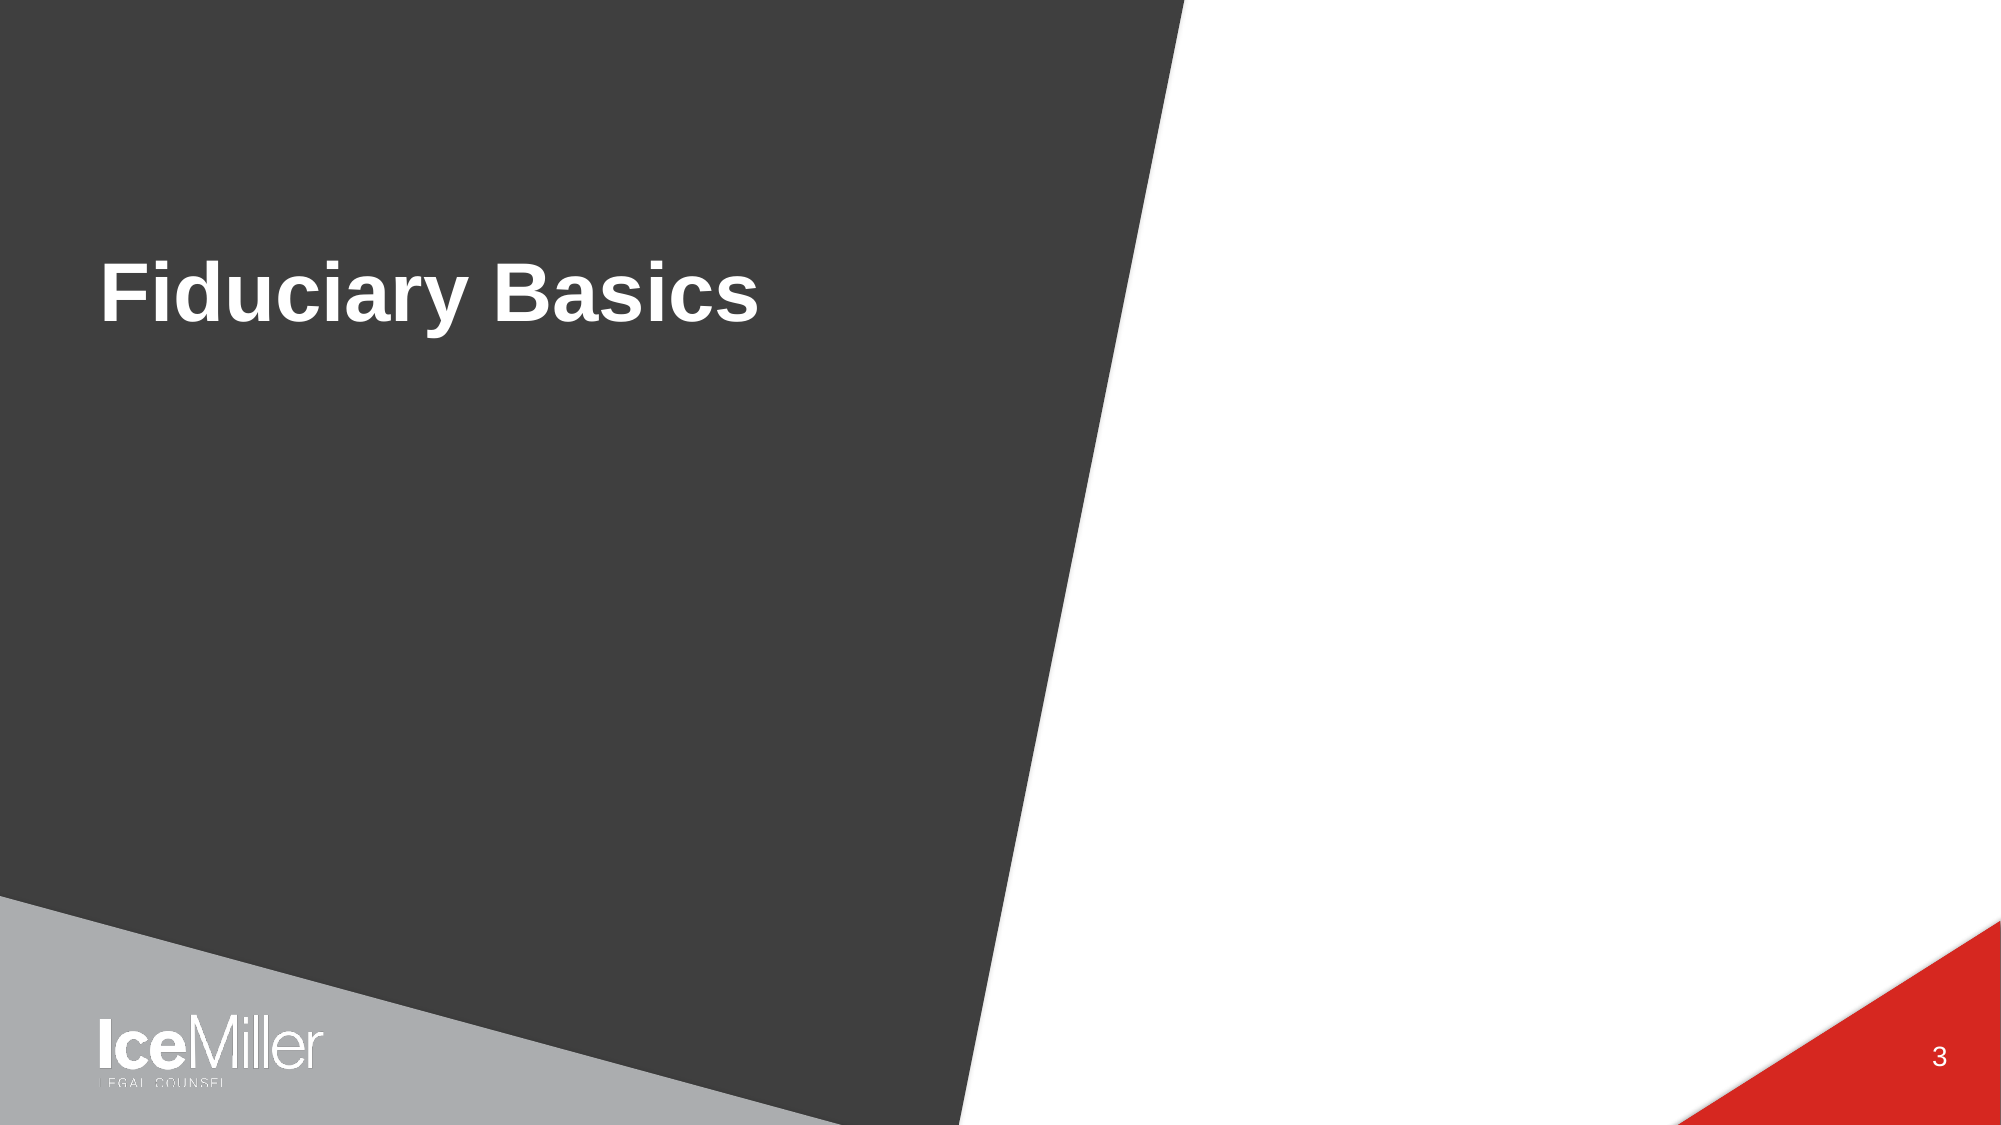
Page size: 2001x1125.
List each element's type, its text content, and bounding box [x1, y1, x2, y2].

slide_number 3 [1850, 1025, 1963, 1085]
title Fiduciary Basics [99, 243, 968, 880]
